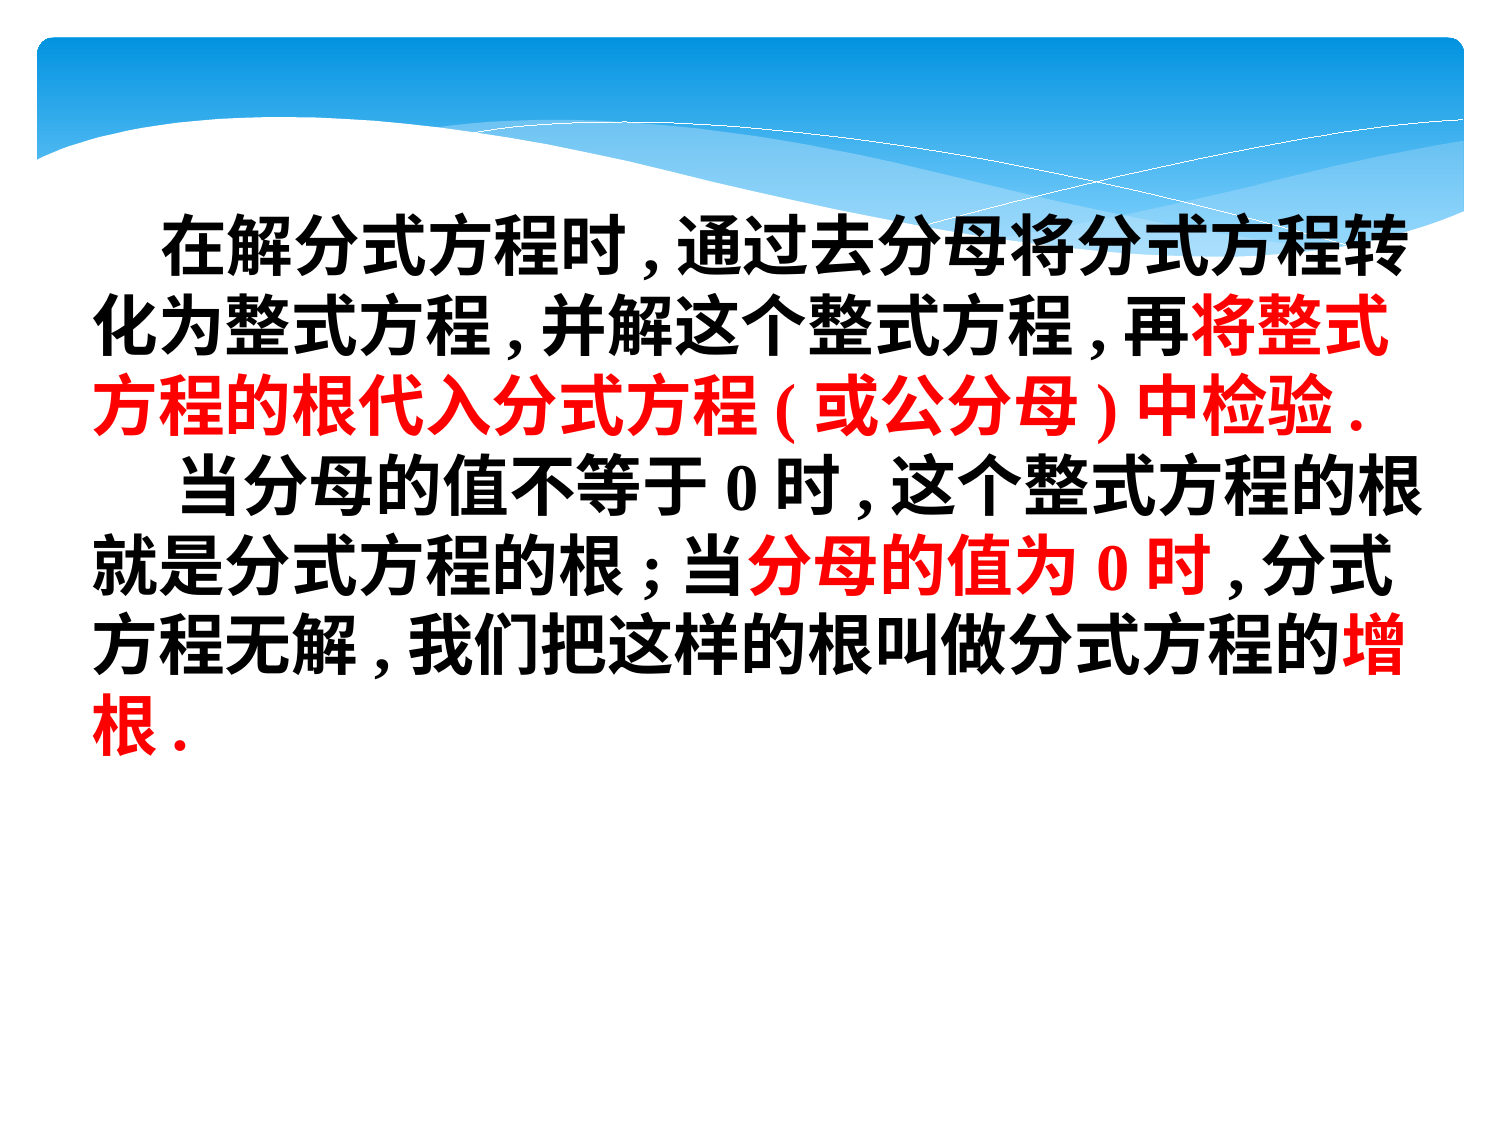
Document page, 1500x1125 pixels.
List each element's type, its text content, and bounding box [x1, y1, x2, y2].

text_box 在解分式方程时,通过去分母将分式方程转化为整式方程,并解这个整式方程,再将整式方程的根代入分式方程(或公分母)中检验. 当分母的值不等于0时,这个整式方程的根就是分式方程的根;当分母的值为0时,分式方程无解,我们把这样的根叫做分式方程的增根. [76, 196, 1447, 771]
